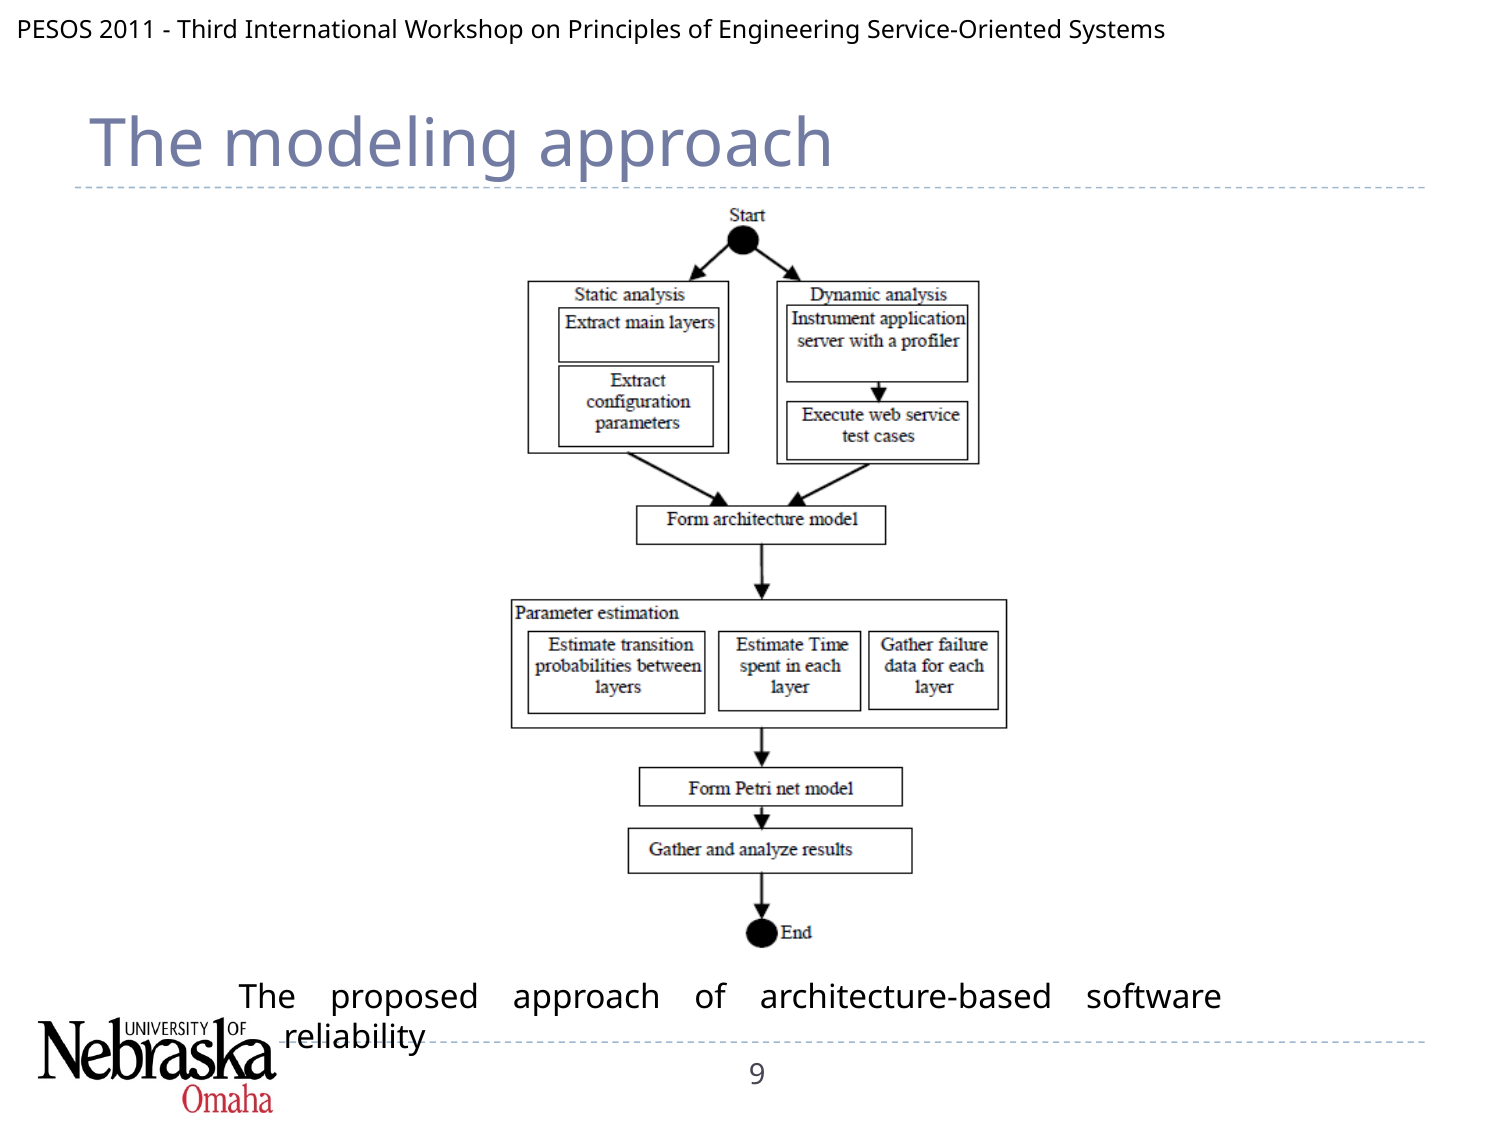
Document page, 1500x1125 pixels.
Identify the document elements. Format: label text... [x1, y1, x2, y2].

picture [37, 1000, 277, 1113]
title The modeling approach [75, 24, 1425, 188]
slide_number 9 [733, 1047, 822, 1108]
text_box The proposed approach of architecture-based software reliability [223, 968, 1239, 1012]
picture [499, 199, 1013, 952]
